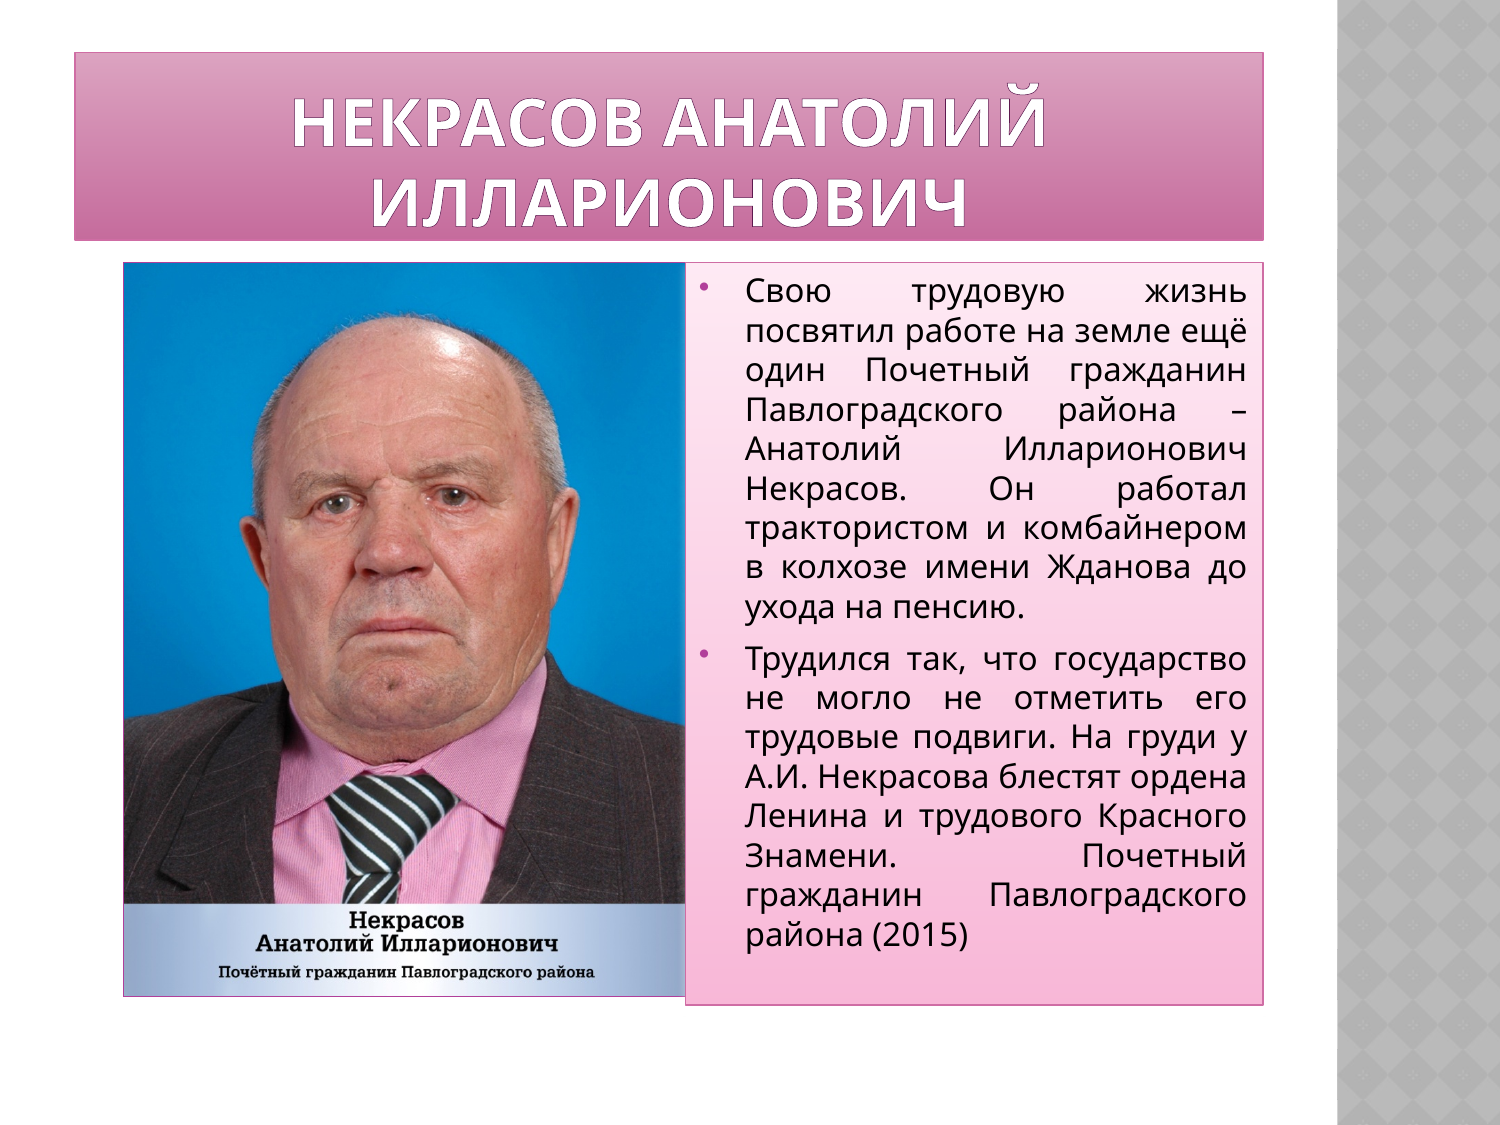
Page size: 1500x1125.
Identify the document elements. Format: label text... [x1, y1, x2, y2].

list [122, 261, 690, 997]
list Свою трудовую жизнь посвятил работе на земле ещё один Почетный гражданин Павлоградского района – Анатолий Илларионович Некрасов. Он работал трактористом и комбайнером в колхозе имени Жданова до ухода на пенсию. Трудился так, что государство не могло не отметить его трудовые подвиги. На груди у А.И. Некрасова блестят ордена Ленина и трудового Красного Знамени. Почетный гражданин Павлоградского района (2015) [687, 262, 1264, 1006]
title НЕКРАСОВ АНАТОЛИЙ ИЛЛАРИОНОВИЧ [74, 52, 1264, 241]
